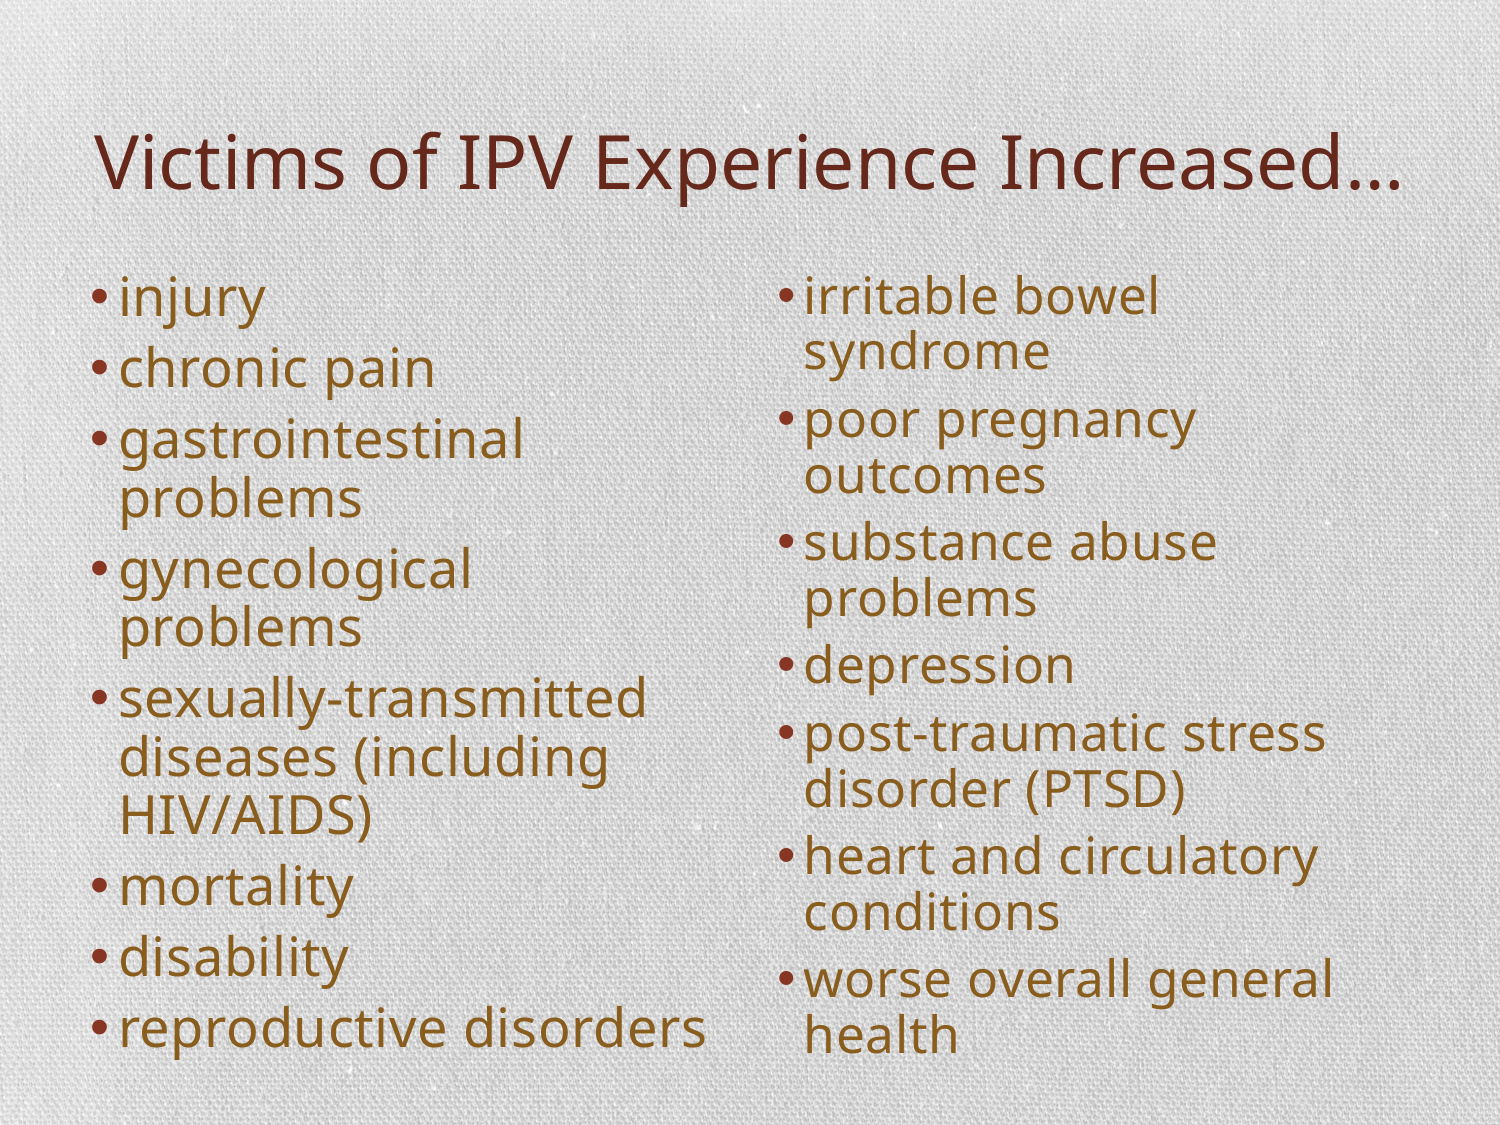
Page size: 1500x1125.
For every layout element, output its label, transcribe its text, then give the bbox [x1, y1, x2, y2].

title Victims of IPV Experience Increased… [45, 37, 1455, 213]
list injury chronic pain gastrointestinal problems gynecological problems sexually-transmitted diseases (including HIV/AIDS) mortality disability reproductive disorders [75, 262, 738, 1088]
list irritable bowel syndrome poor pregnancy outcomes substance abuse problems depression post-traumatic stress disorder (PTSD) heart and circulatory conditions worse overall general health [762, 262, 1425, 1075]
